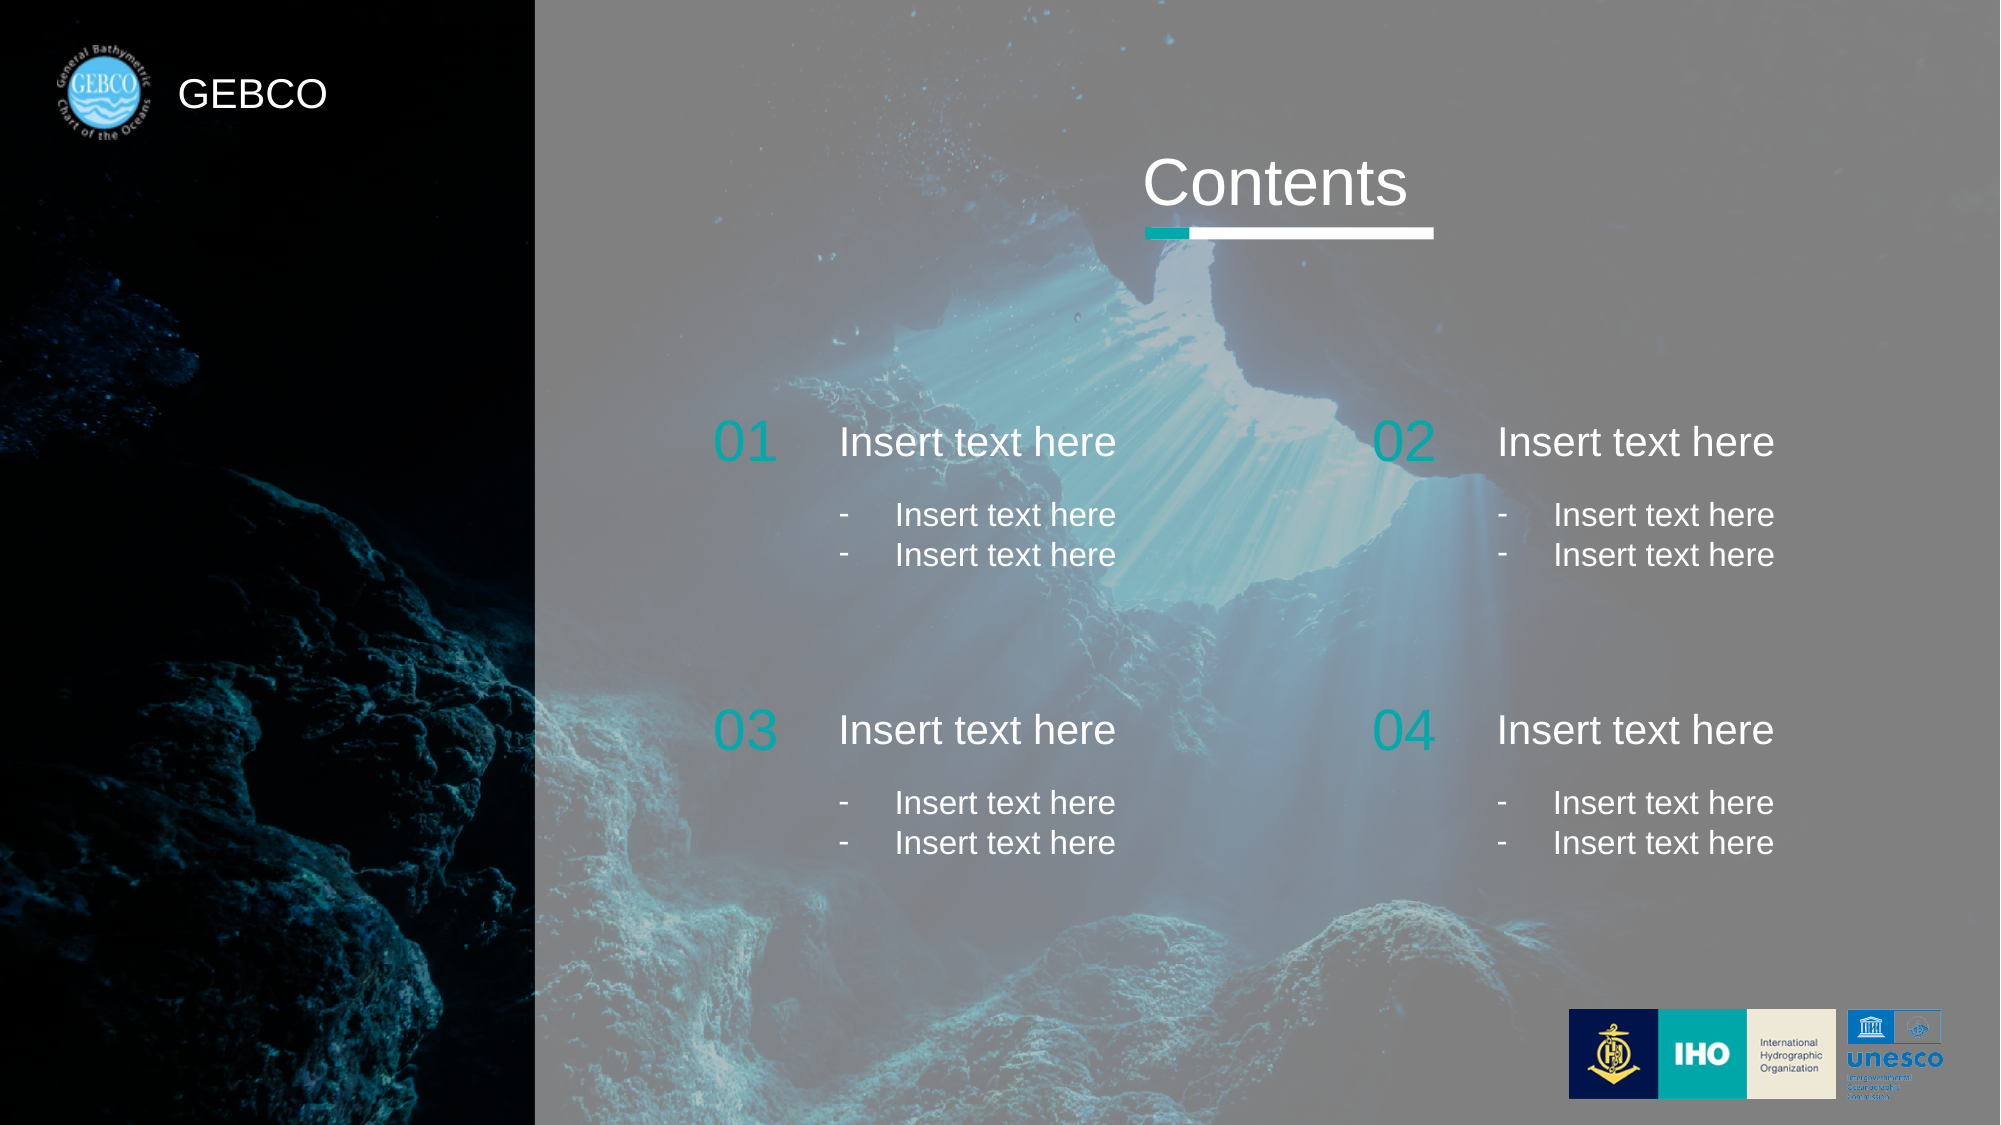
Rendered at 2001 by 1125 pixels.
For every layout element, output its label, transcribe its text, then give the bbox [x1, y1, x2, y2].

text_box Insert text here [1482, 406, 1881, 472]
picture [1840, 1002, 1949, 1107]
text_box 03 [698, 684, 799, 770]
text_box 01 [699, 395, 799, 481]
text_box Insert text here Insert text here [1481, 485, 1852, 620]
text_box Insert text here [823, 406, 1222, 472]
picture [1569, 1009, 1836, 1099]
text_box Insert text here [823, 695, 1222, 761]
text_box Insert text here Insert text here [823, 485, 1193, 620]
text_box Insert text here [1481, 695, 1880, 761]
picture [524, 691, 534, 703]
text_box 02 [1357, 395, 1458, 481]
text_box Insert text here Insert text here [823, 773, 1193, 909]
text_box Insert text here Insert text here [1481, 773, 1851, 909]
text_box 04 [1357, 684, 1457, 770]
picture [0, 0, 534, 1125]
